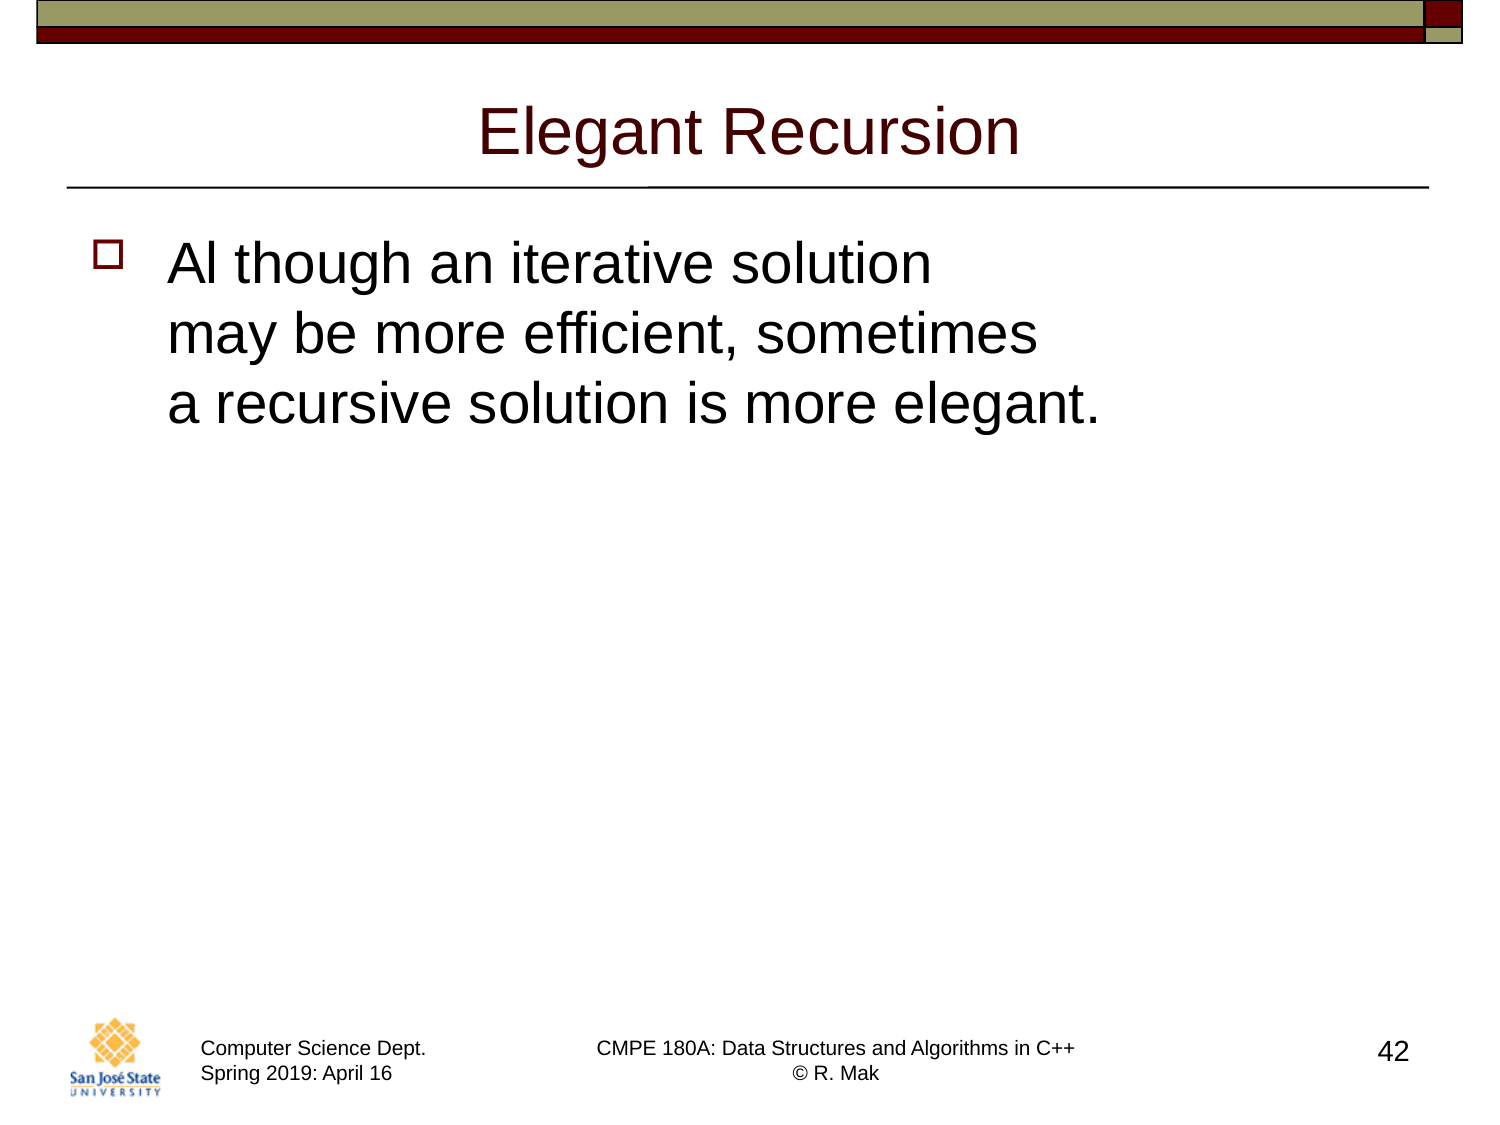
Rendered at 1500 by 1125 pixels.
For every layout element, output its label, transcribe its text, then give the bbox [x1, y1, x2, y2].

picture [60, 1012, 166, 1112]
title Elegant Recursion [75, 67, 1425, 175]
list Al though an iterative solution may be more efficient, sometimes a recursive solution is more elegant. [75, 217, 1425, 1011]
slide_number 42 [1112, 1025, 1425, 1100]
